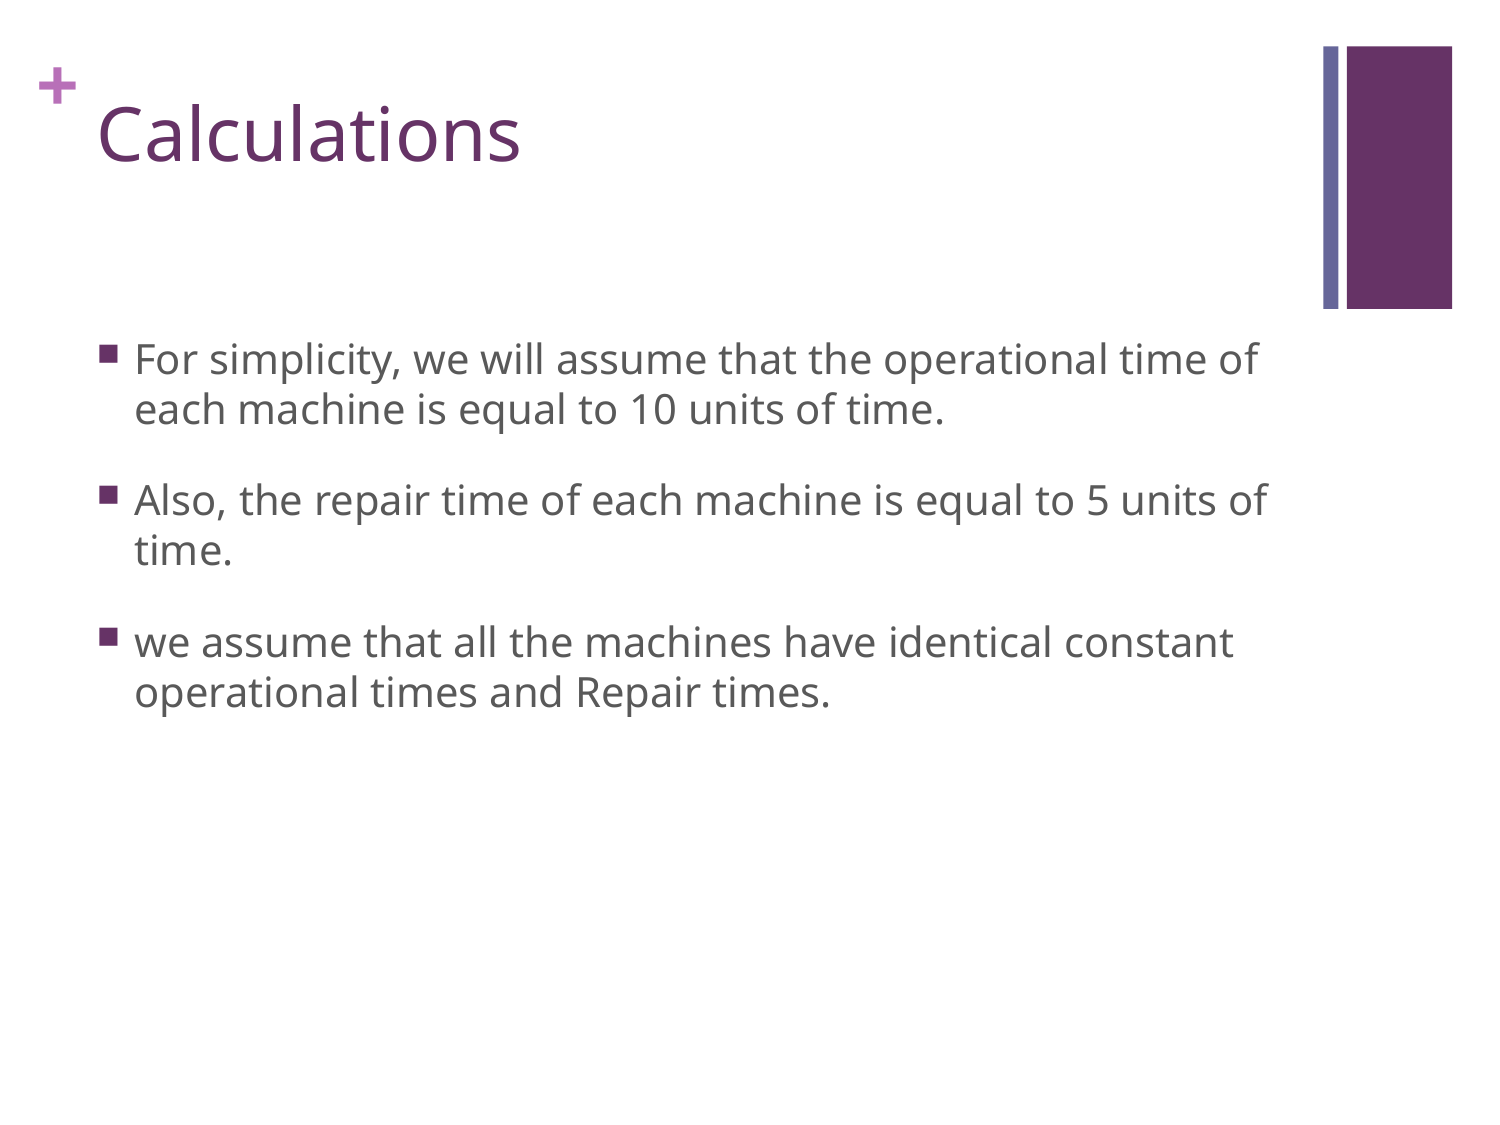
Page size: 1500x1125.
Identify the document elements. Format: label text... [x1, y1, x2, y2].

title Calculations [81, 79, 1322, 263]
list For simplicity, we will assume that the operational time of each machine is equal to 10 units of time. Also, the repair time of each machine is equal to 5 units of time. we assume that all the machines have identical constant operational times and Repair times. [81, 324, 1322, 1005]
